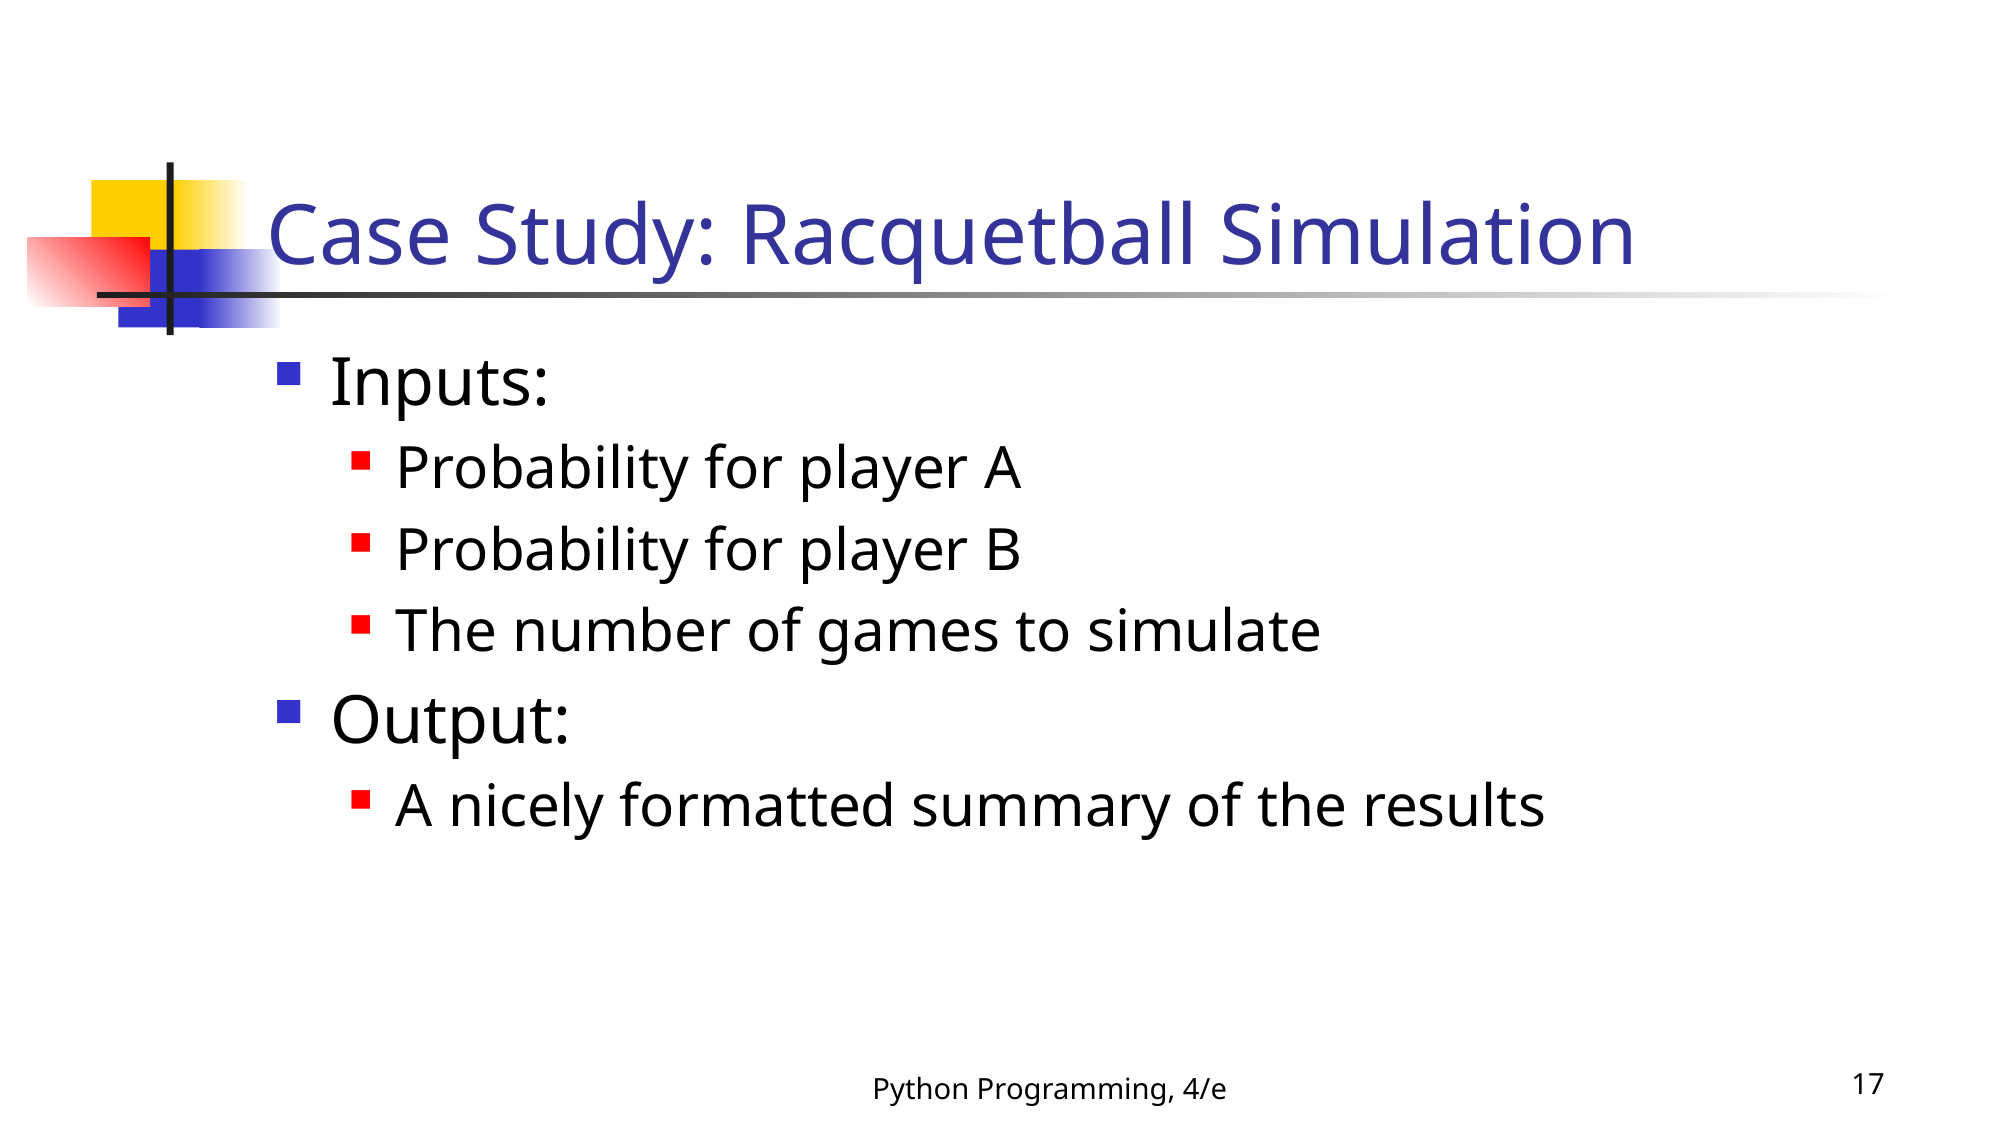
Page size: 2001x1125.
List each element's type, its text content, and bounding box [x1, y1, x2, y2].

footer Python Programming, 4/e [733, 1037, 1367, 1113]
list Inputs: Probability for player A Probability for player B The number of games to simulate Output: A nicely formatted summary of the results [258, 331, 1959, 1006]
slide_number 17 [1483, 1037, 1901, 1113]
title Case Study: Racquetball Simulation [251, 101, 1957, 289]
